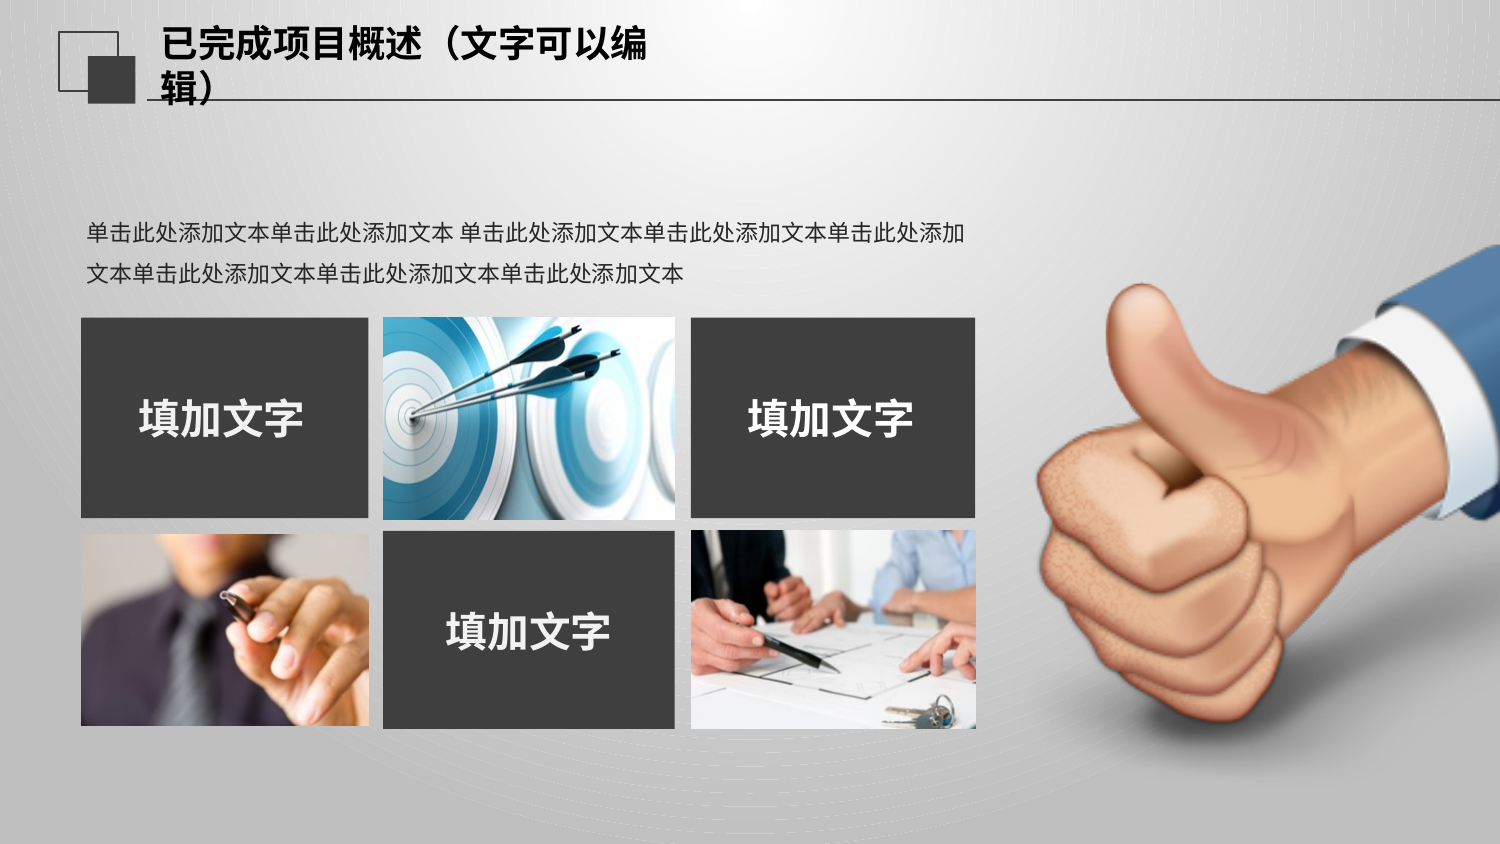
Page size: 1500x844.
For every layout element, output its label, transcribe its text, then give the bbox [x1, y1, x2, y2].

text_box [80, 317, 369, 519]
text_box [382, 530, 675, 730]
title 已完成项目概述（文字可以编辑） [145, 32, 680, 97]
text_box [690, 317, 976, 519]
picture [382, 317, 675, 520]
text_box 单击此处添加文本单击此处添加文本 单击此处添加文本单击此处添加文本单击此处添加文本单击此处添加文本单击此处添加文本单击此处添加文本 [72, 197, 992, 294]
picture [80, 534, 369, 726]
picture [997, 173, 1500, 819]
picture [690, 530, 976, 730]
